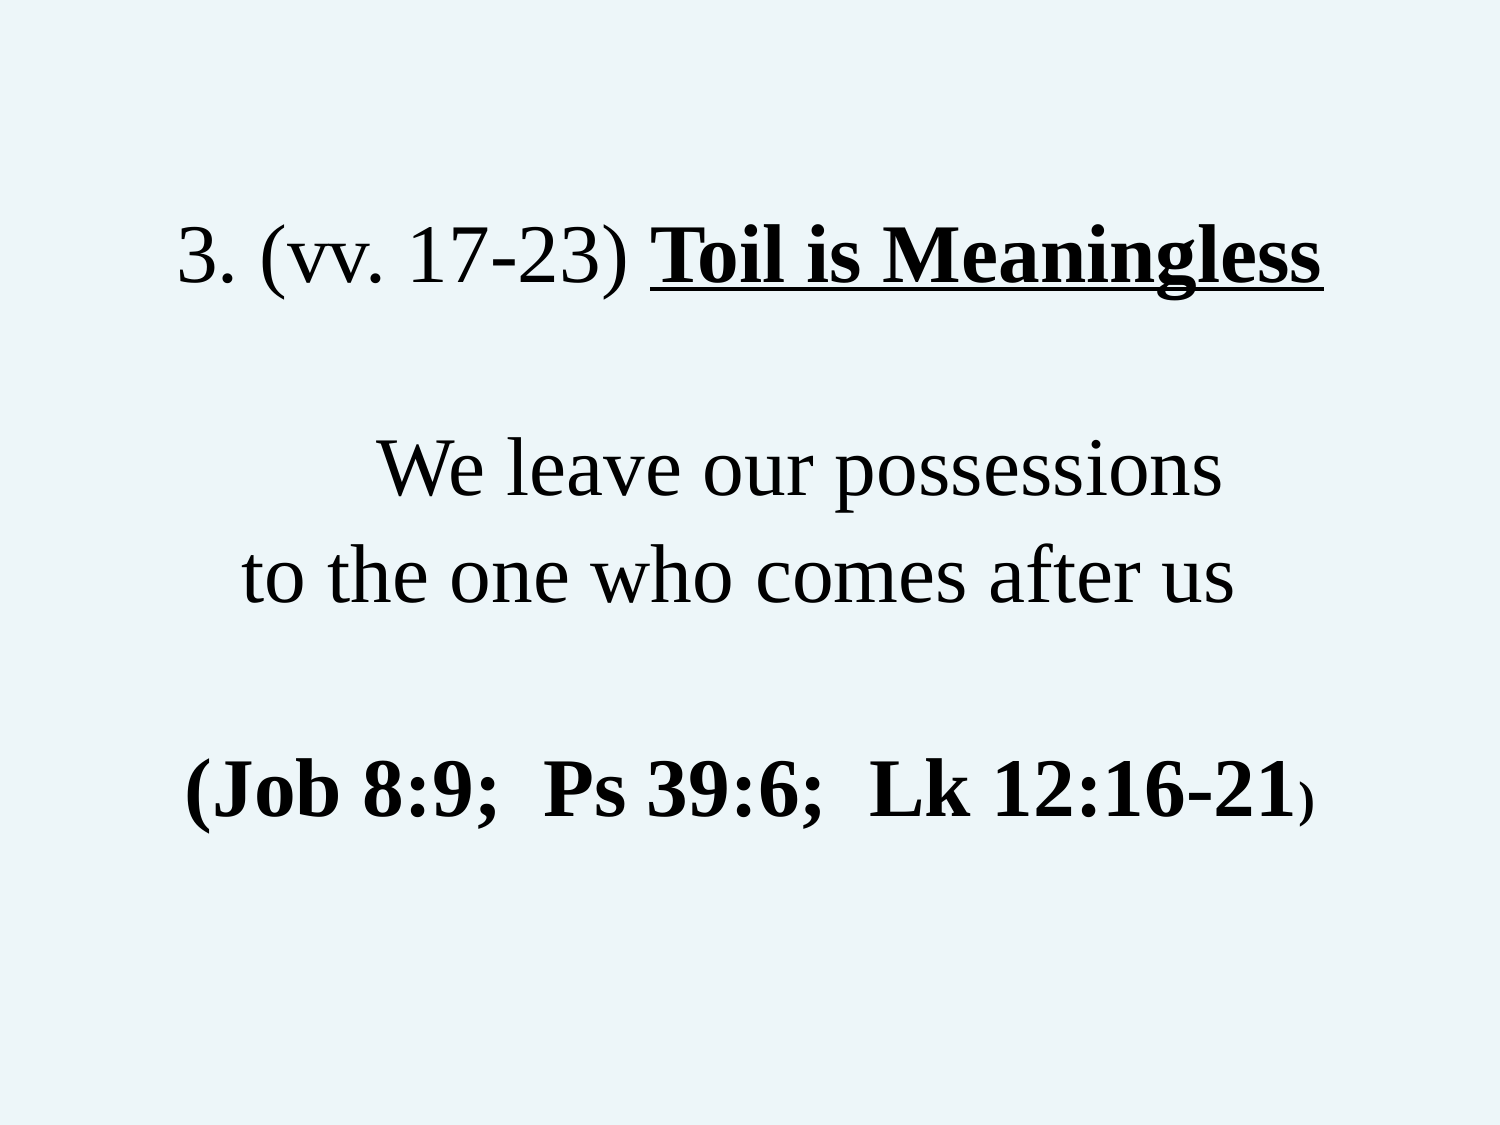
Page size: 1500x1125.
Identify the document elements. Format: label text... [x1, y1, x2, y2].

title 3. (vv. 17-23) Toil is Meaningless We leave our possessions to the one who comes after us (Job 8:9; Ps 39:6; Lk 12:16-21) [75, 45, 1425, 1063]
